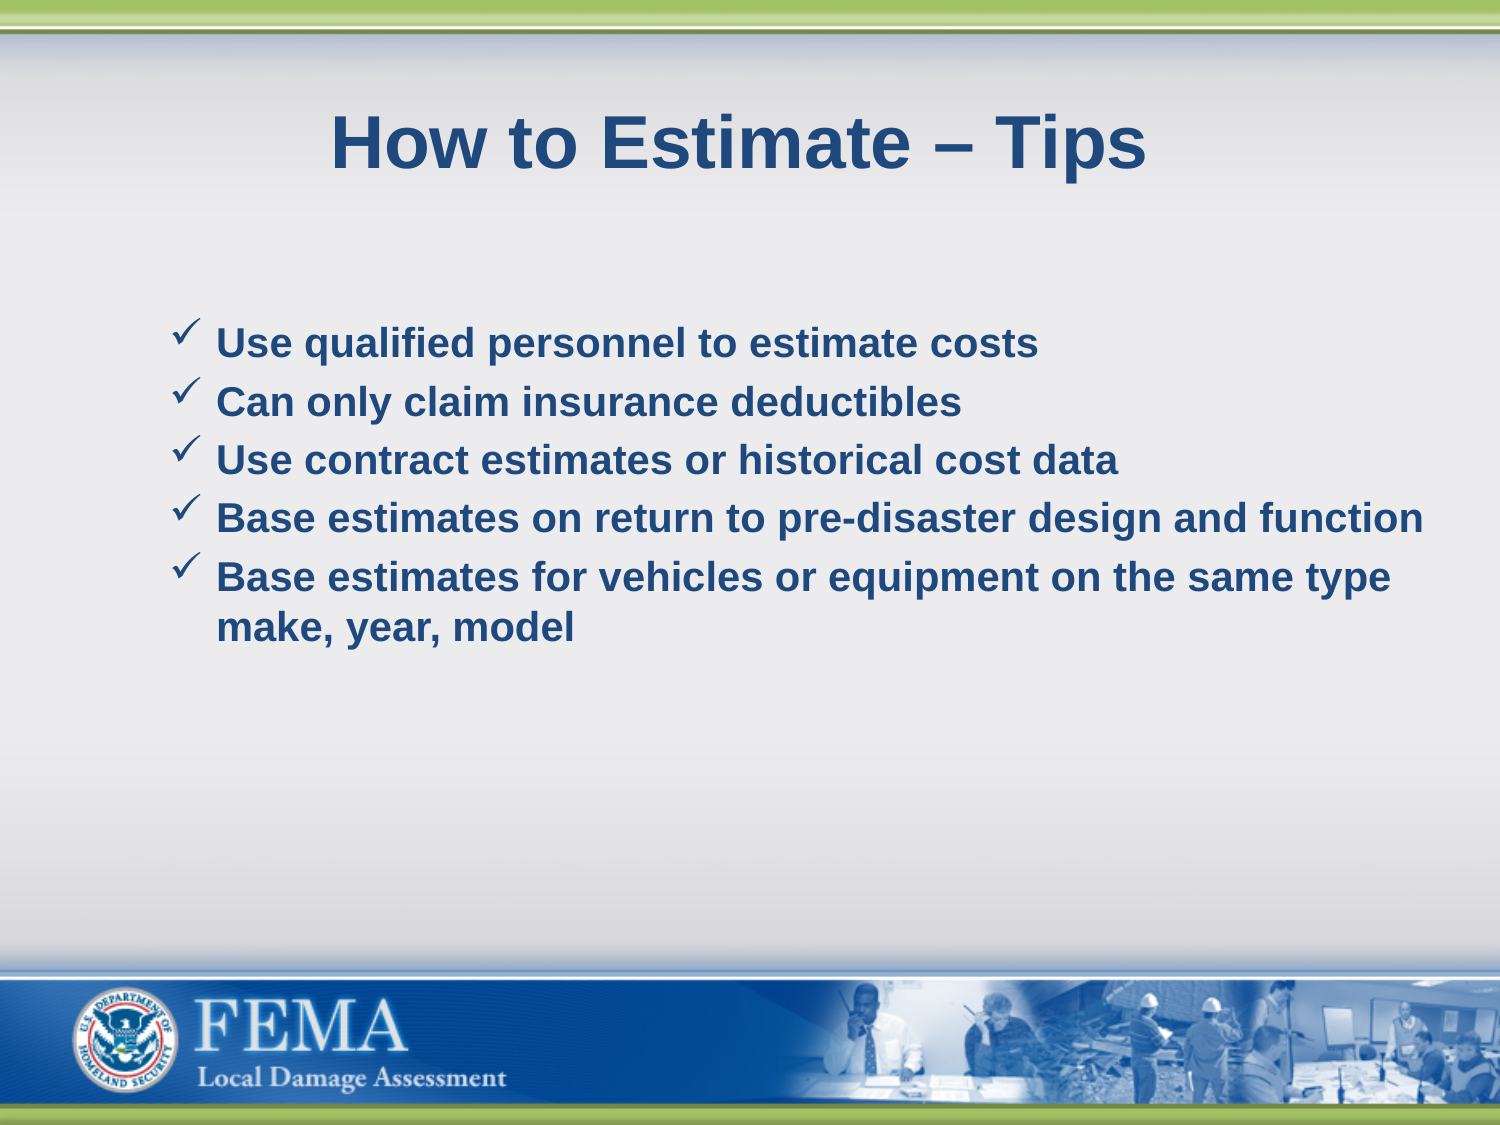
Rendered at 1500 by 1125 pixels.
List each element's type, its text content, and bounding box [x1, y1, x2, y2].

picture [0, 0, 1500, 1125]
list Use qualified personnel to estimate costs Can only claim insurance deductibles Use contract estimates or historical cost data Base estimates on return to pre-disaster design and function Base estimates for vehicles or equipment on the same type make, year, model [79, 249, 1455, 943]
title How to Estimate – Tips [75, 45, 1425, 233]
